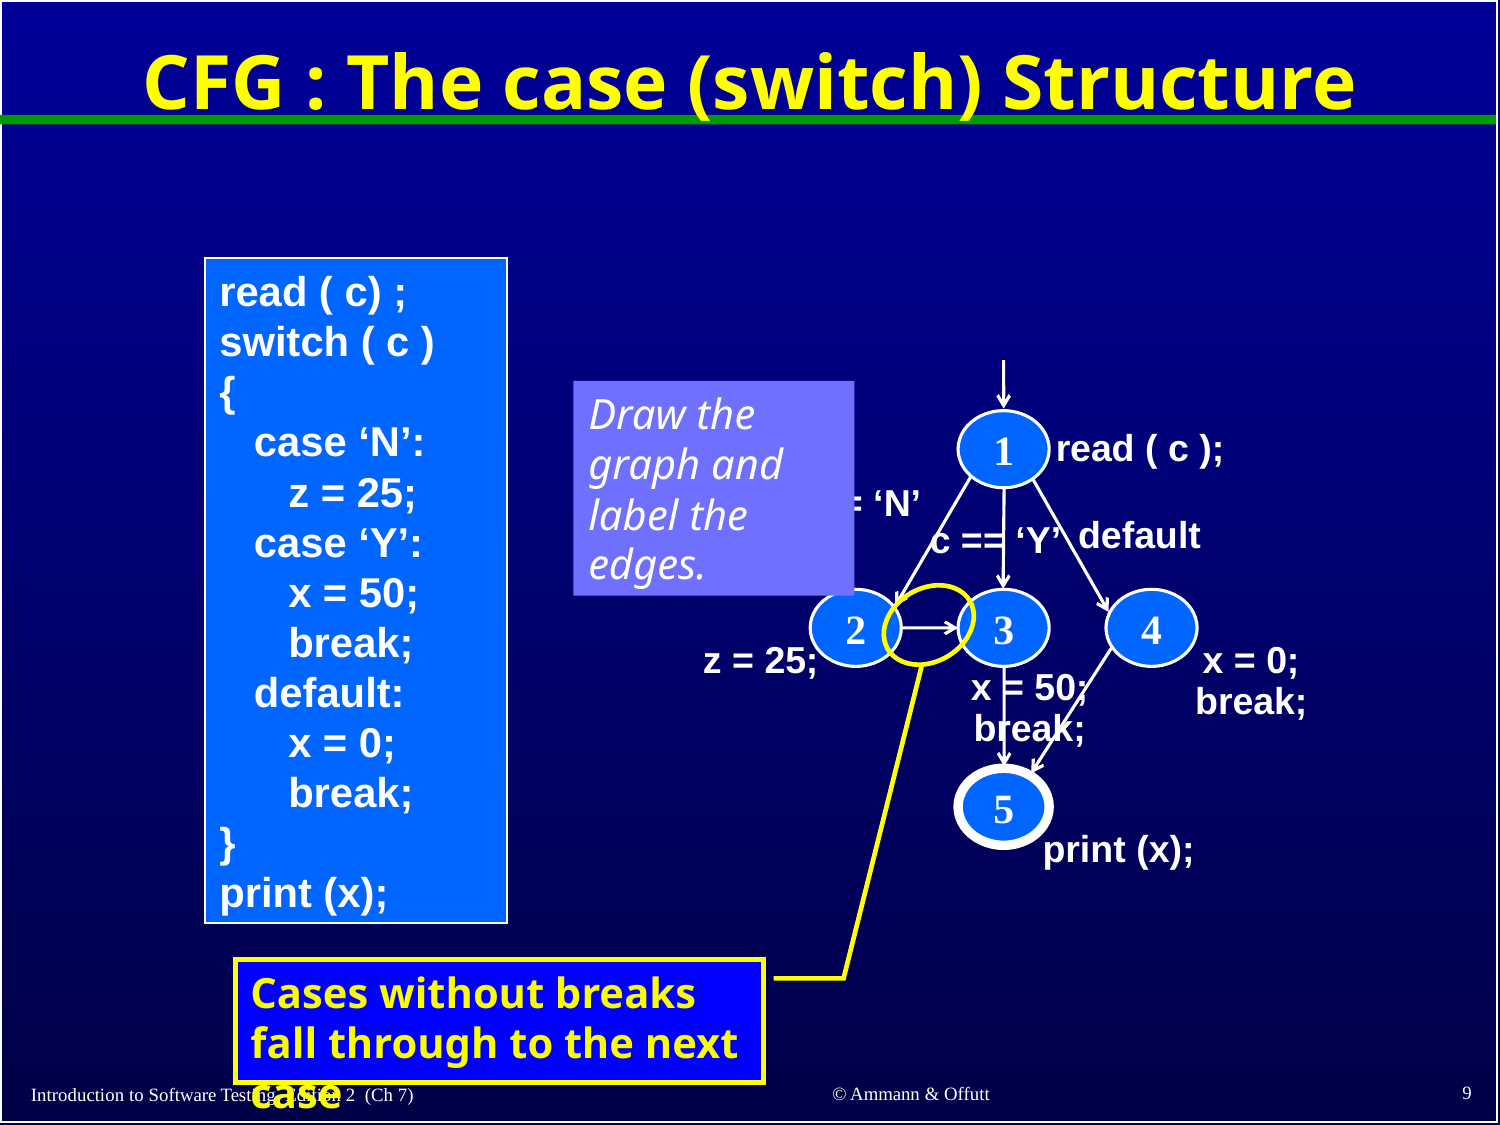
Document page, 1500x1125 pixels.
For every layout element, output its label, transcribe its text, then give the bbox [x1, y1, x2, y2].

slide_number Introduction to Software Testing, Edition 2 (Ch 7) [15, 1074, 633, 1113]
slide_number 9 [1174, 1071, 1488, 1113]
text_box Draw the graph and label the edges. [573, 380, 675, 596]
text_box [680, 359, 1331, 879]
footer © Ammann & Offutt [673, 1072, 1149, 1113]
text_box read ( c) ; switch ( c ) { case ‘N’: z = 25; case ‘Y’: x = 50; break; default: x = 0; break; } print (x); [204, 257, 507, 923]
text_box Cases without breaks fall through to the next case [235, 959, 764, 1083]
title CFG : The case (switch) Structure [11, 15, 1489, 155]
